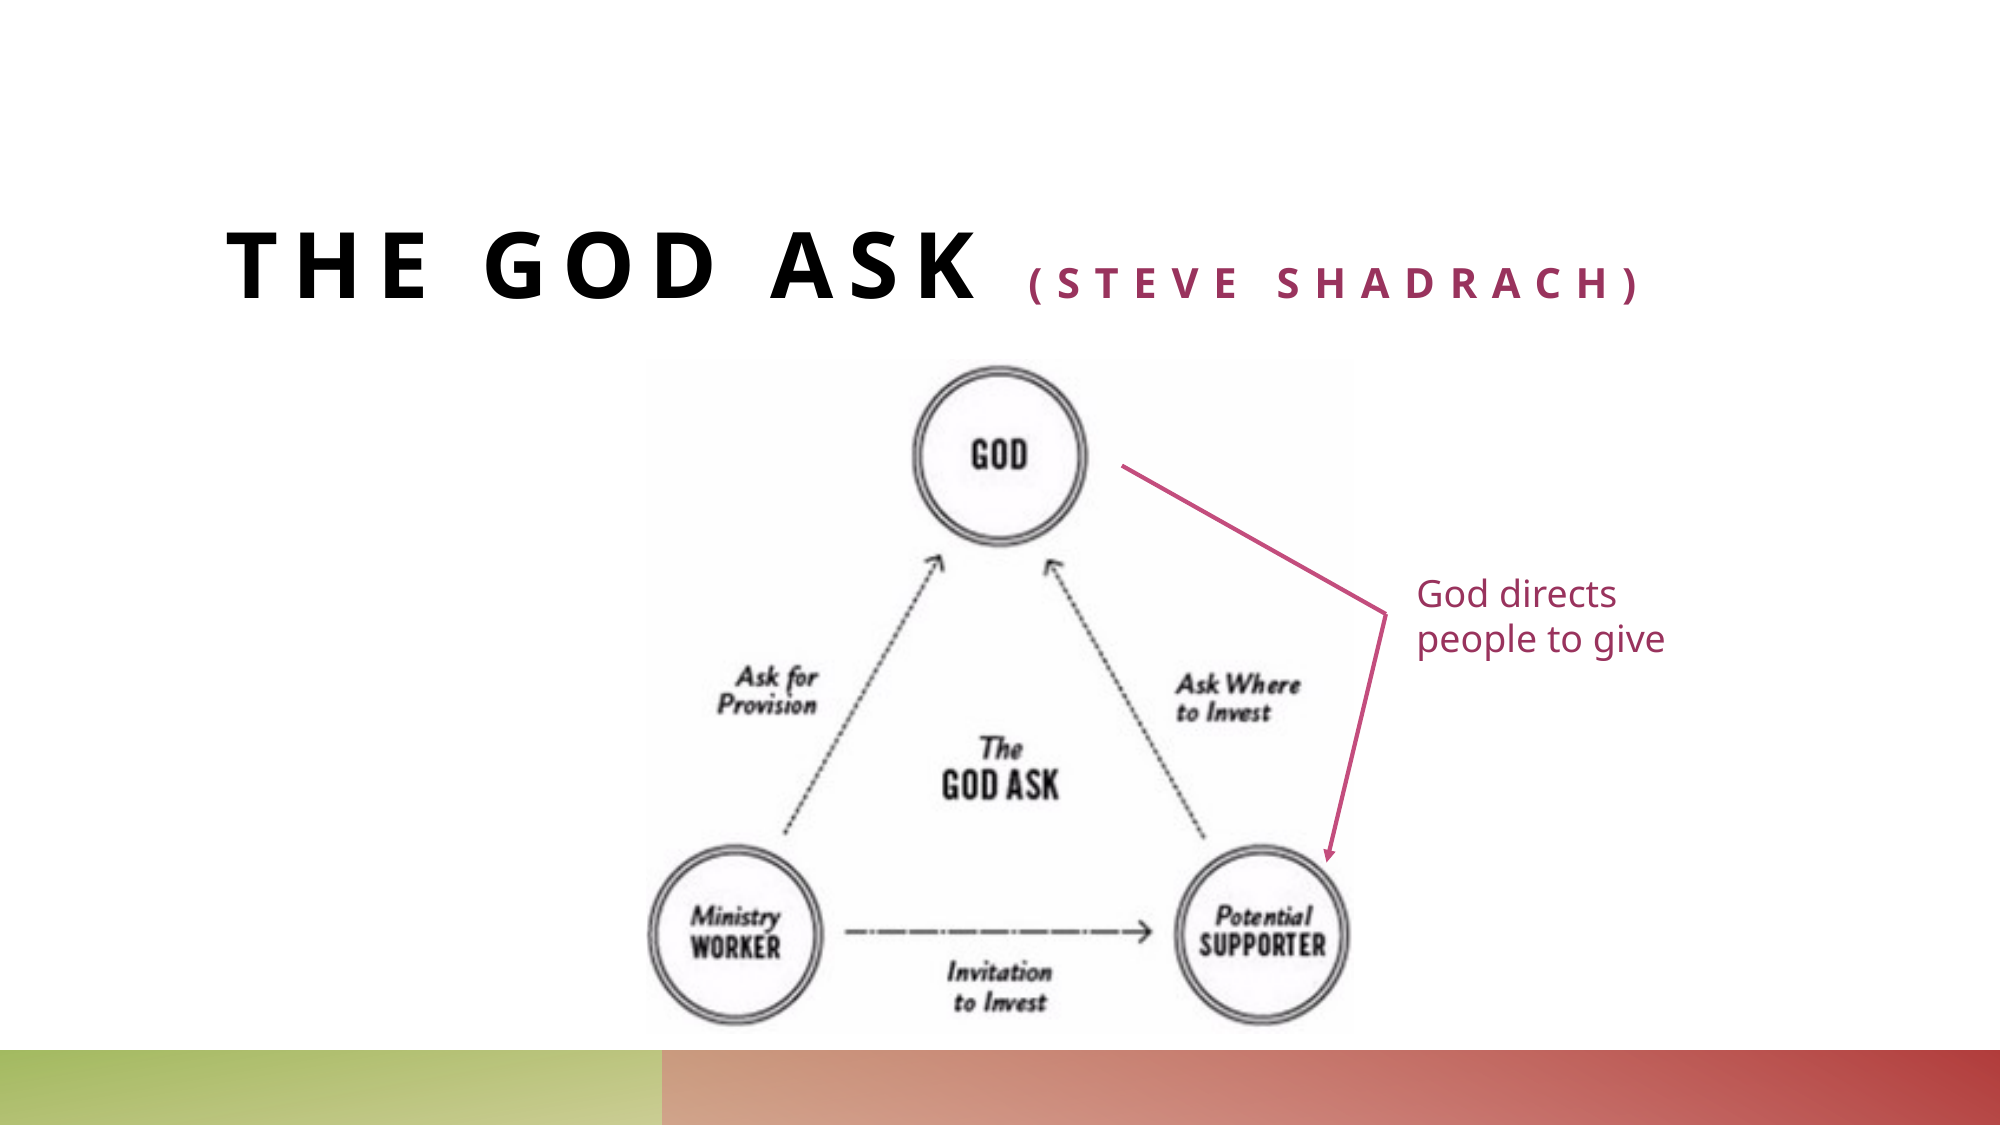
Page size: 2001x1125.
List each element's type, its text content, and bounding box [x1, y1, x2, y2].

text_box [1121, 465, 1386, 615]
title The god ask (Steve Shadrach) [225, 114, 1905, 318]
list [646, 359, 1354, 1034]
text_box God directs people to give [1401, 562, 1705, 668]
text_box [1326, 614, 1386, 863]
